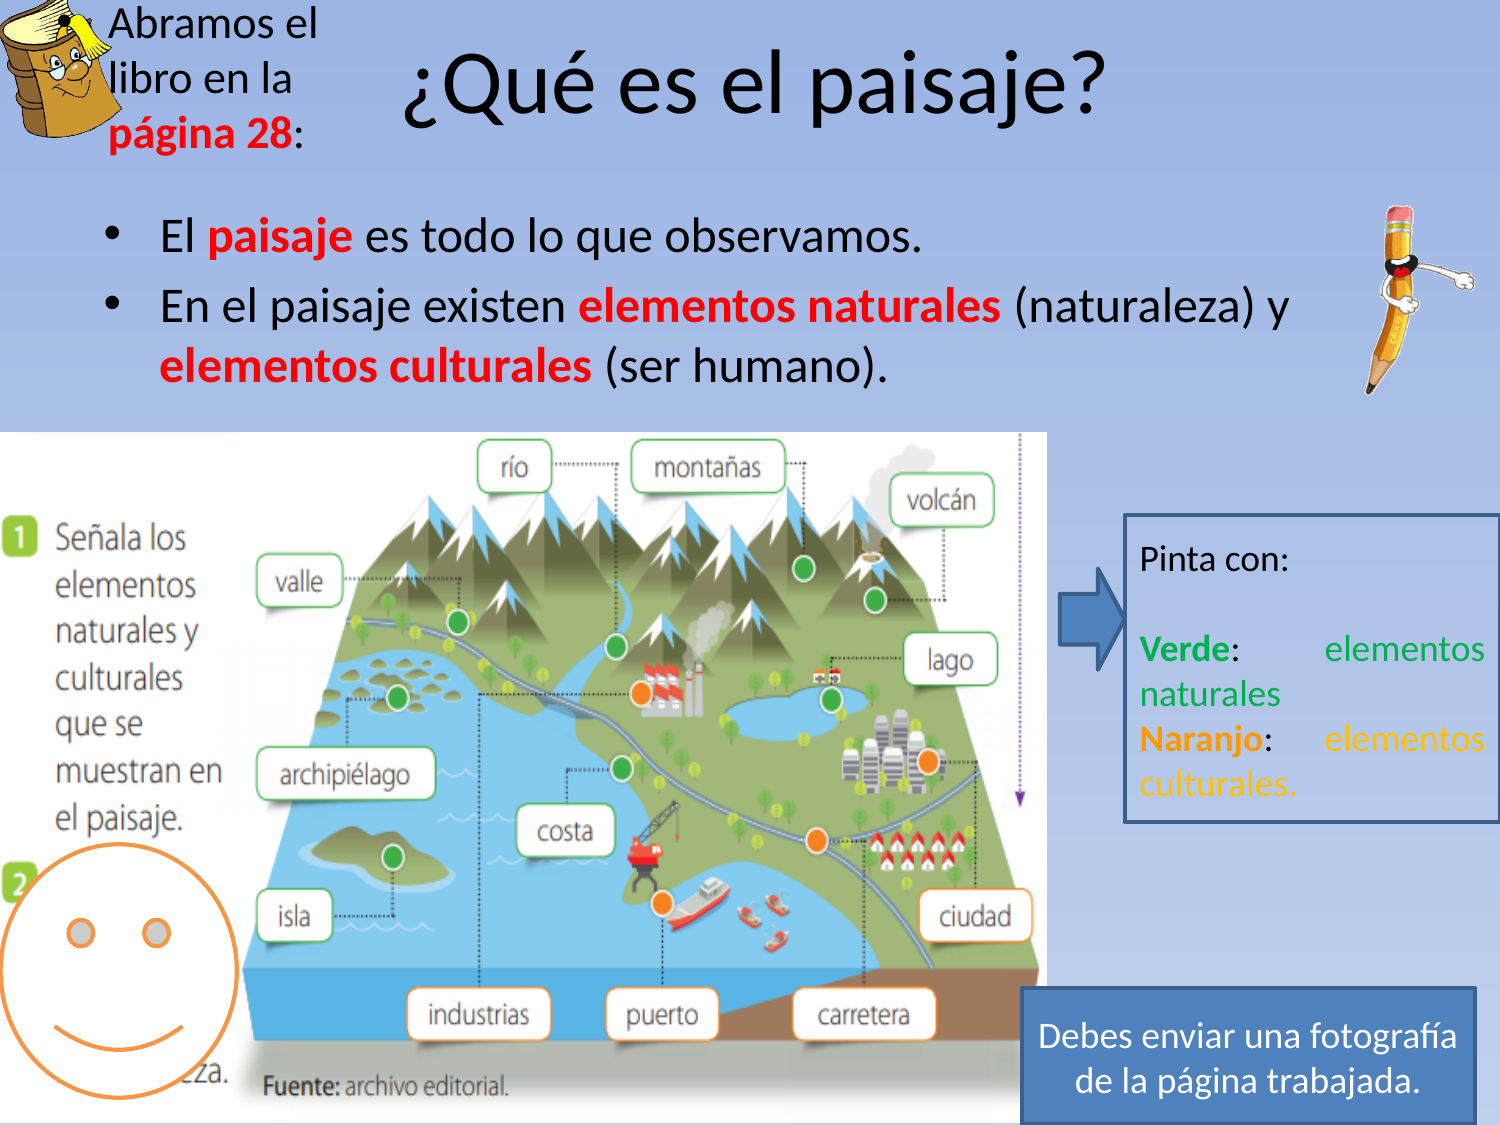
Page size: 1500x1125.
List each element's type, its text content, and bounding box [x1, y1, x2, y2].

text_box [1057, 566, 1123, 672]
title ¿Qué es el paisaje? [376, 0, 1431, 155]
picture [0, 0, 126, 143]
text_box Abramos el libro en la página 28: [41, 0, 376, 168]
text_box Pinta con: Verde: elementos naturales Naranjo: elementos culturales. [1123, 513, 1500, 824]
picture [1265, 154, 1500, 430]
list El paisaje es todo lo que observamos. En el paisaje existen elementos naturales (naturaleza) y elementos culturales (ser humano). [88, 194, 1260, 402]
picture [0, 432, 1047, 1124]
text_box Debes enviar una fotografía de la página trabajada. [1051, 986, 1477, 1125]
